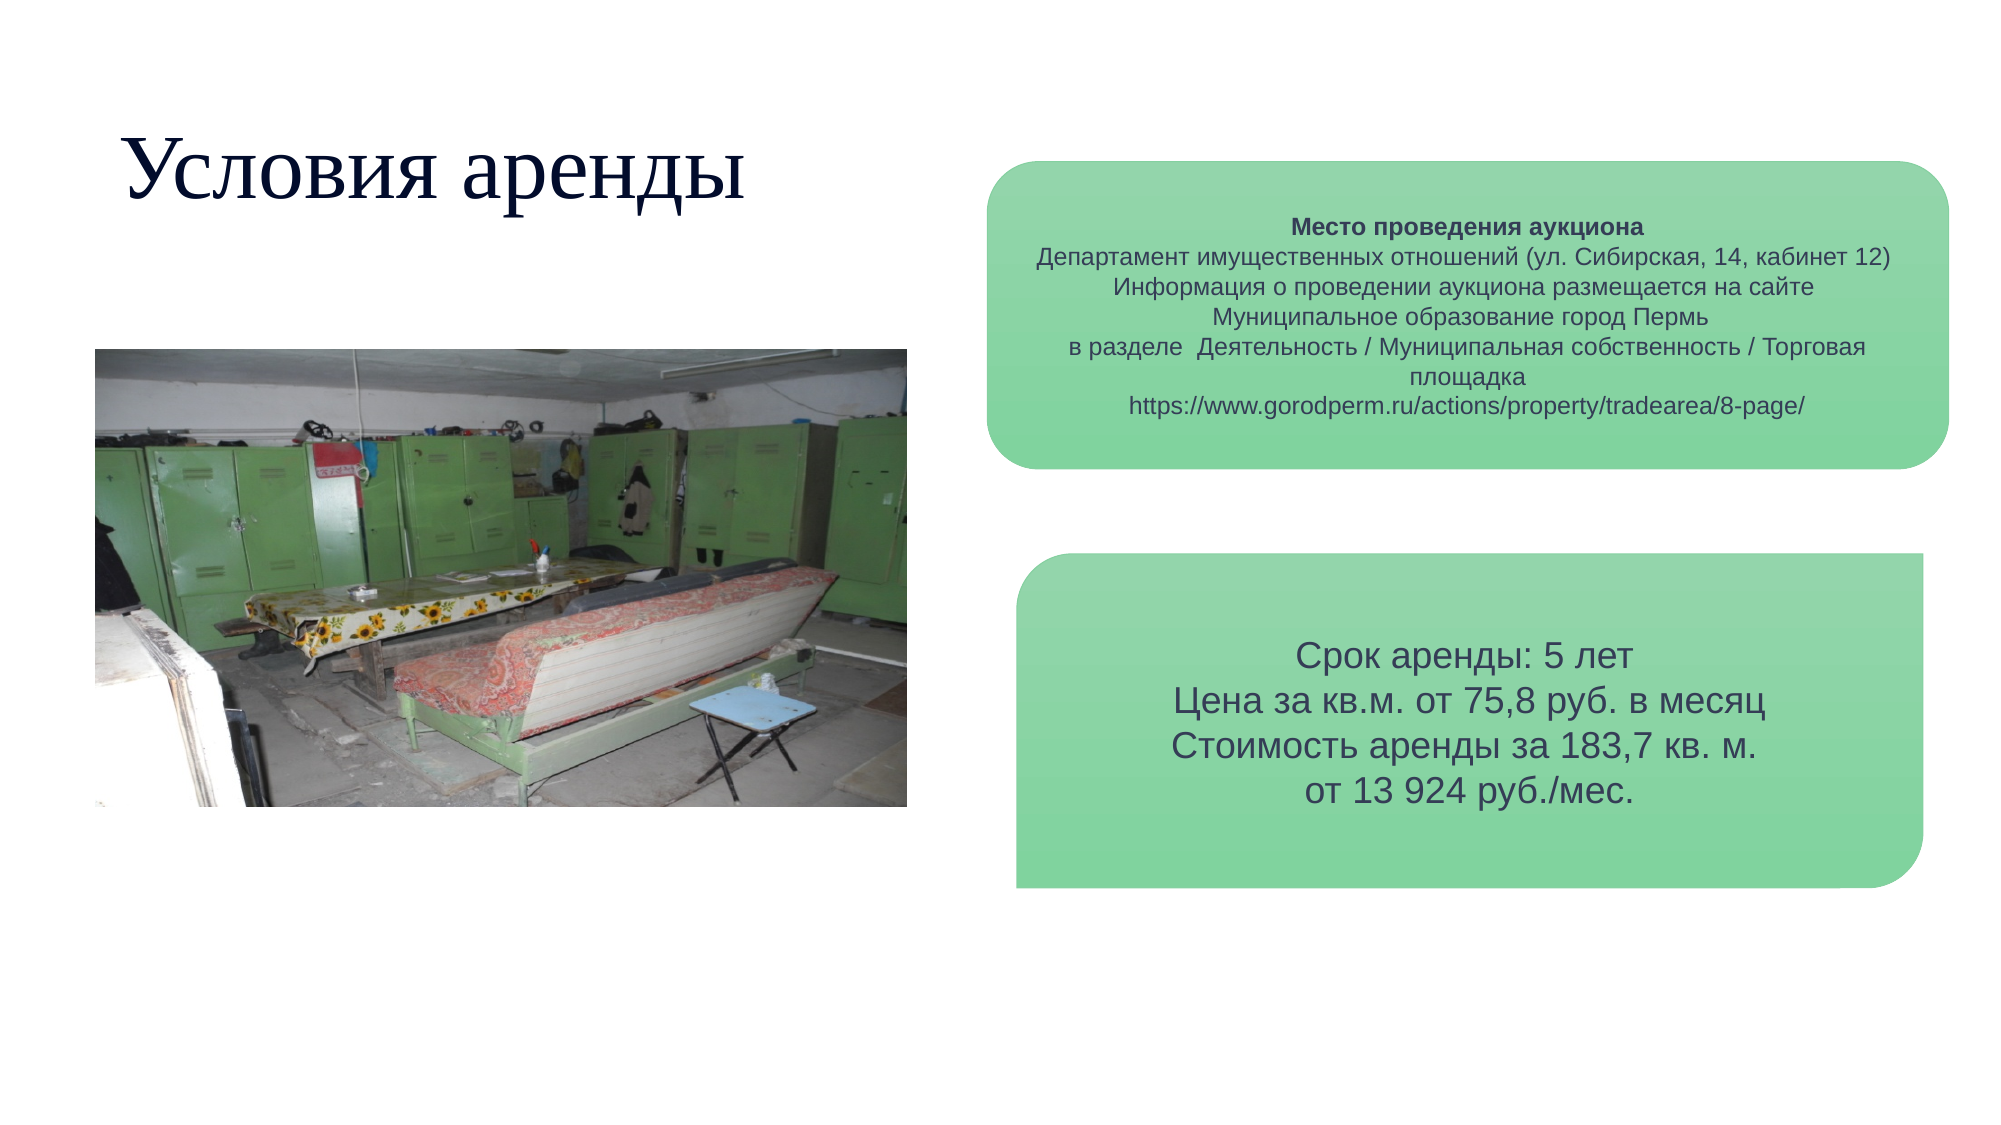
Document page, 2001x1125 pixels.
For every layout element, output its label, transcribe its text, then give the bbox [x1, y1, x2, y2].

text_box Место проведения аукциона Департамент имущественных отношений (ул. Сибирская, 14, кабинет 12) Информация о проведении аукциона размещается на сайте Муниципальное образование город Пермь в разделе Деятельность / Муниципальная собственность / Торговая площадка https://www.gorodperm.ru/actions/property/tradearea/8-page/ [986, 161, 1950, 470]
picture [95, 349, 907, 807]
text_box Срок аренды: 5 лет Цена за кв.м. от 75,8 руб. в месяц Стоимость аренды за 183,7 кв. м. от 13 924 руб./мес. [1016, 553, 1924, 889]
title Условия аренды [103, 87, 1887, 251]
